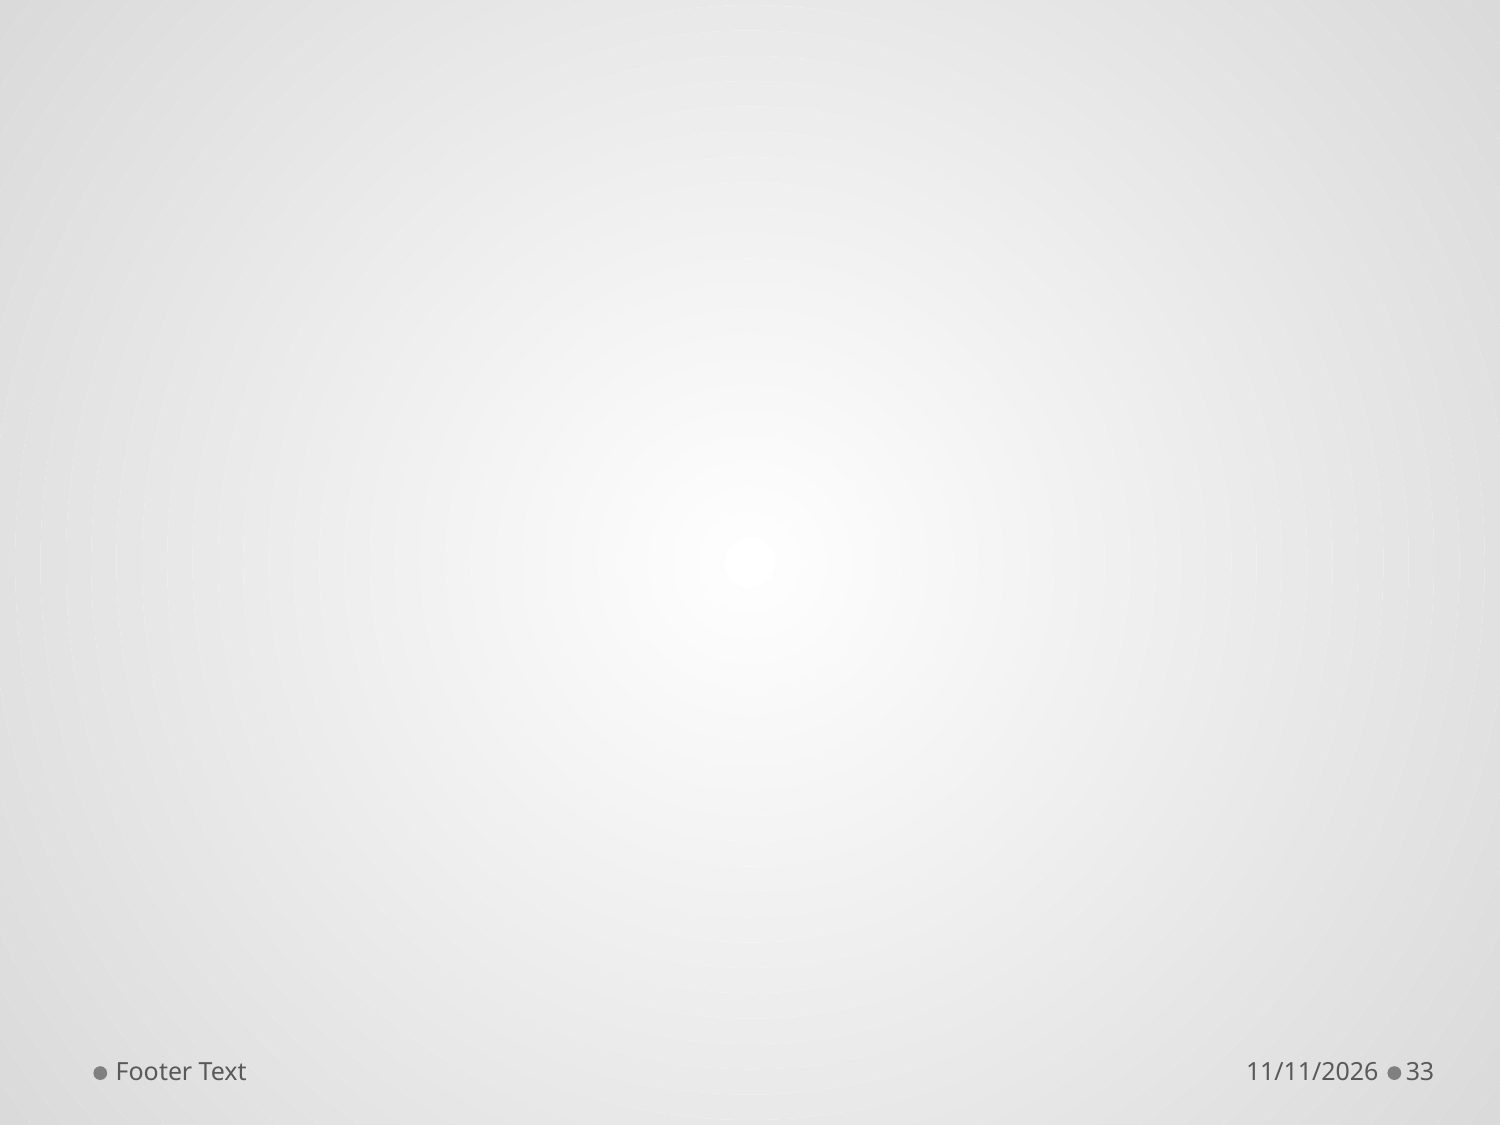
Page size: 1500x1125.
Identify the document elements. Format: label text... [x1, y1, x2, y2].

slide_number 33 [1401, 1042, 1494, 1103]
footer Footer Text [108, 1042, 576, 1103]
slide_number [1043, 1042, 1386, 1103]
